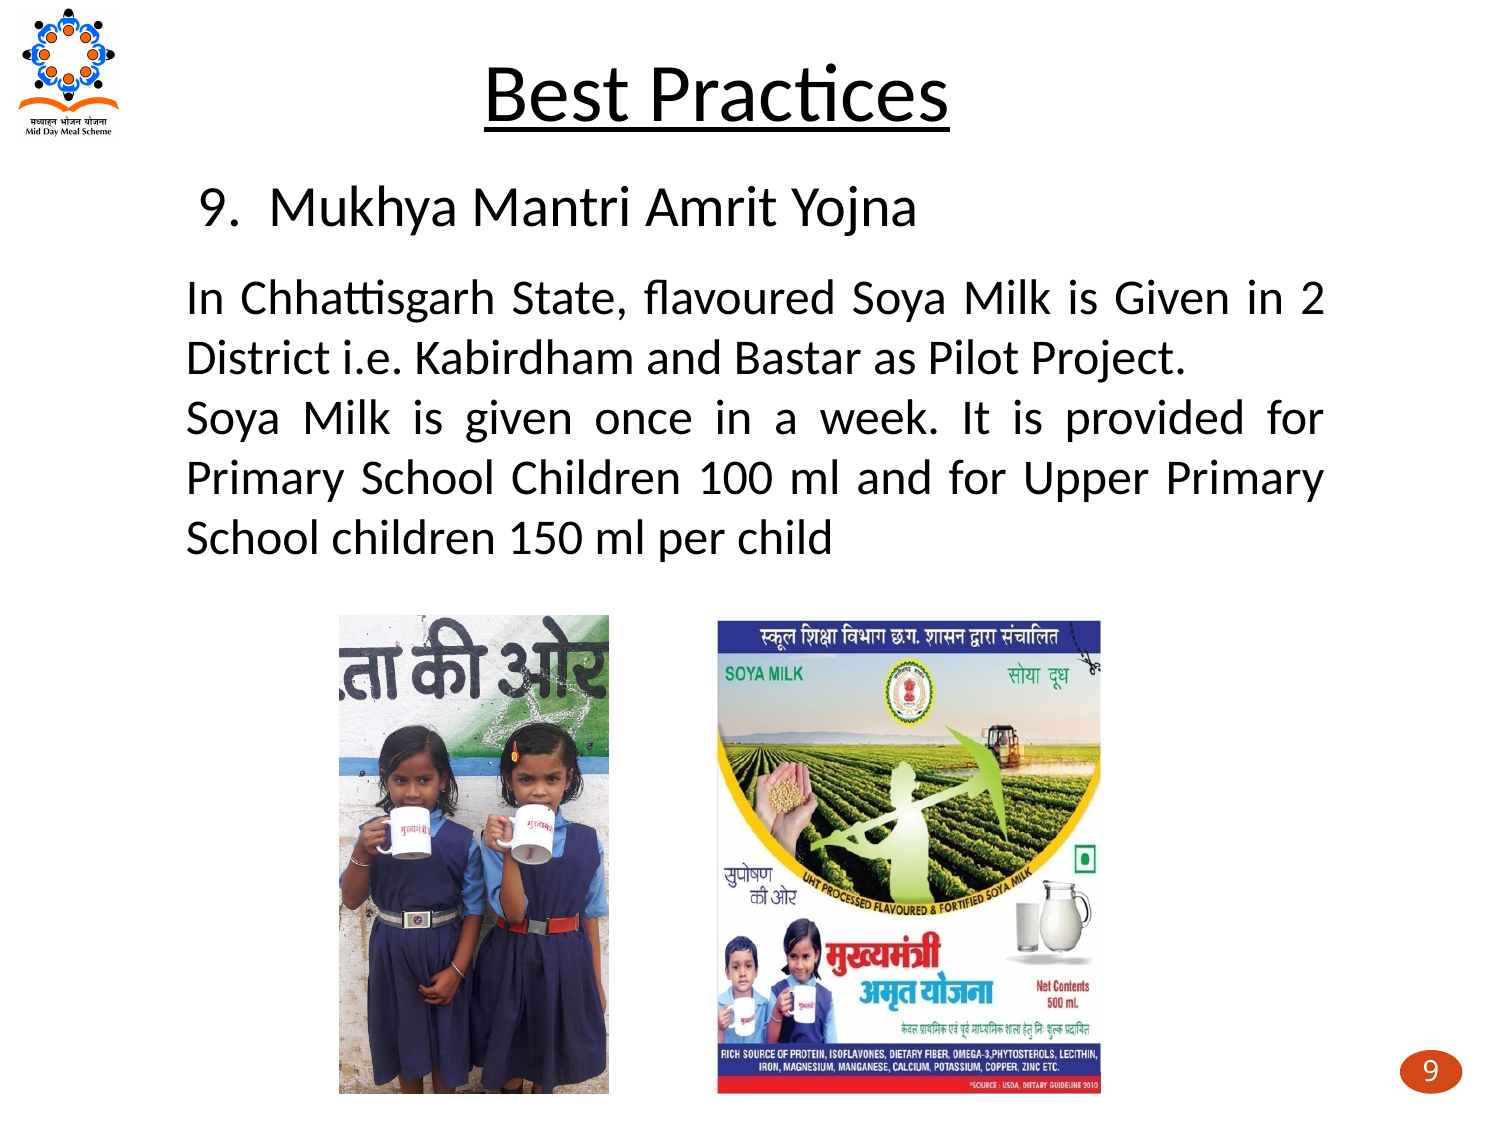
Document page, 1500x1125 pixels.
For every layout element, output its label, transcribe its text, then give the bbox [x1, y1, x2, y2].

picture [712, 614, 1102, 1094]
text_box 9. Mukhya Mantri Amrit Yojna [183, 160, 1136, 246]
picture [17, 6, 121, 138]
text_box 9 [1399, 1050, 1463, 1094]
text_box Best Practices [468, 30, 966, 146]
text_box In Chhattisgarh State, flavoured Soya Milk is Given in 2 District i.e. Kabirdham and Bastar as Pilot Project. Soya Milk is given once in a week. It is provided for Primary School Children 100 ml and for Upper Primary School children 150 ml per child [171, 257, 1341, 573]
picture [338, 614, 609, 1094]
